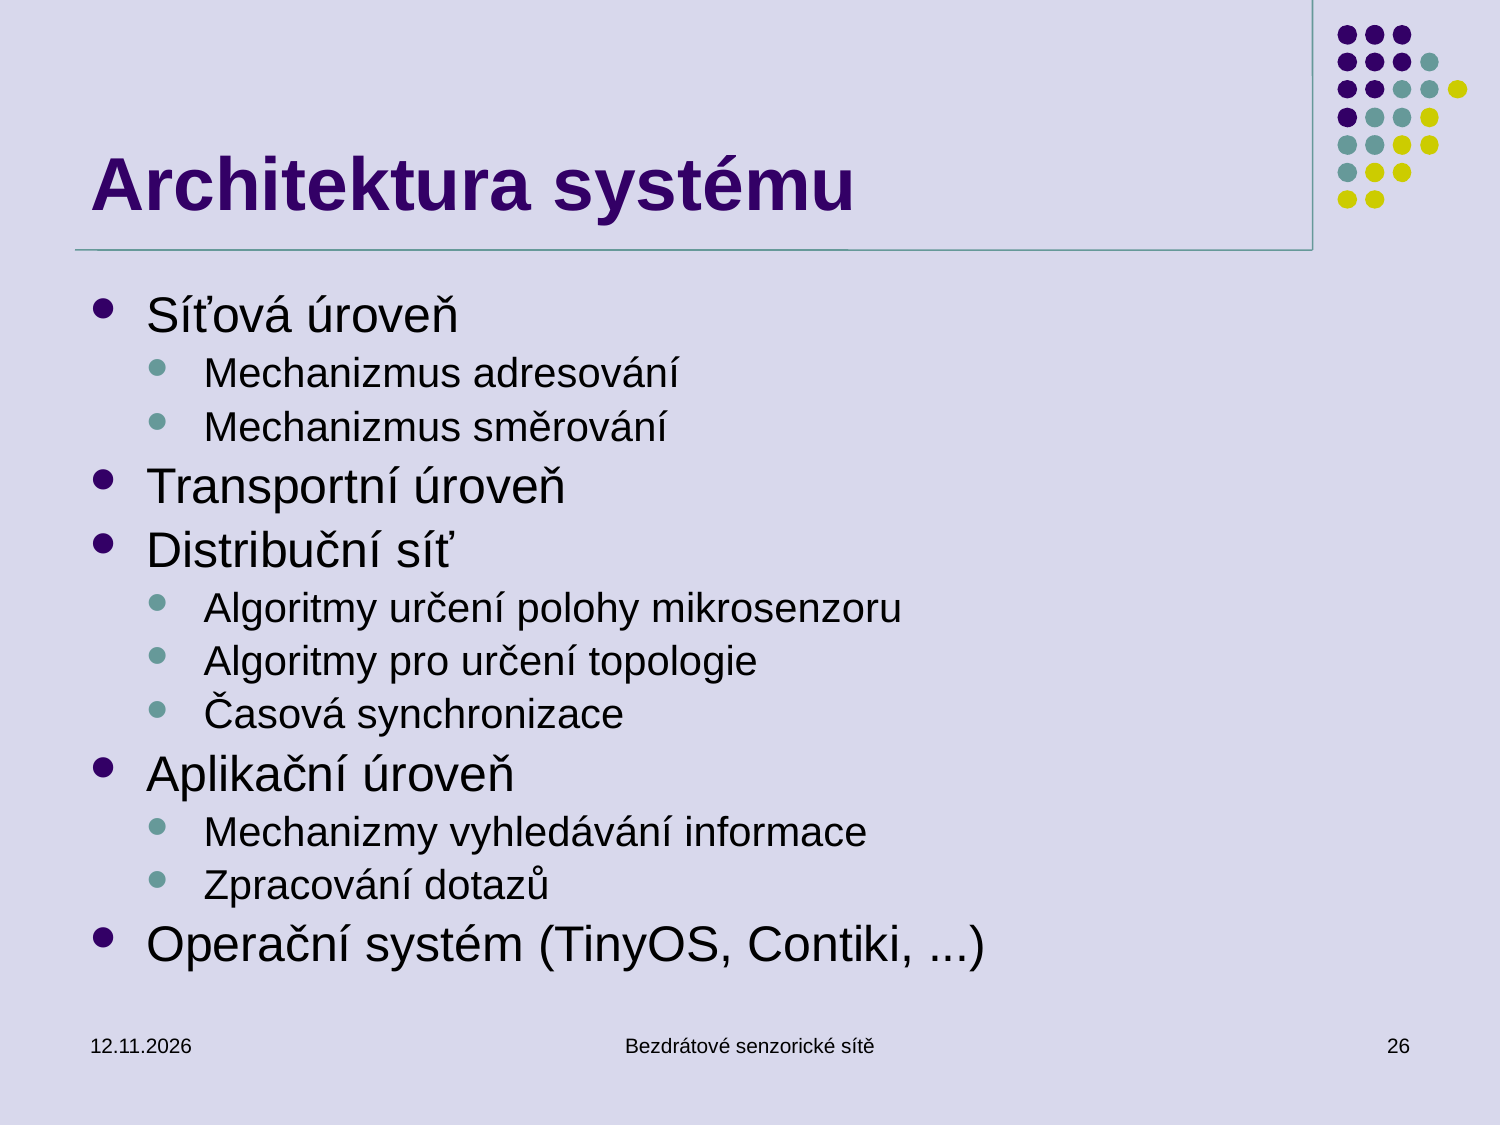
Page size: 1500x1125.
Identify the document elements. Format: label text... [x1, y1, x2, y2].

footer Bezdrátové senzorické sítě [512, 1025, 988, 1100]
slide_number 26. 11. 2019 [75, 1025, 425, 1100]
title Architektura systému [75, 20, 1313, 233]
slide_number 26 [1074, 1025, 1425, 1100]
list Síťová úroveň Mechanizmus adresování Mechanizmus směrování Transportní úroveň Distribuční síť Algoritmy určení polohy mikrosenzoru Algoritmy pro určení topologie Časová synchronizace Aplikační úroveň Mechanizmy vyhledávání informace Zpracování dotazů Operační systém (TinyOS, Contiki, ...) [75, 282, 1425, 1006]
